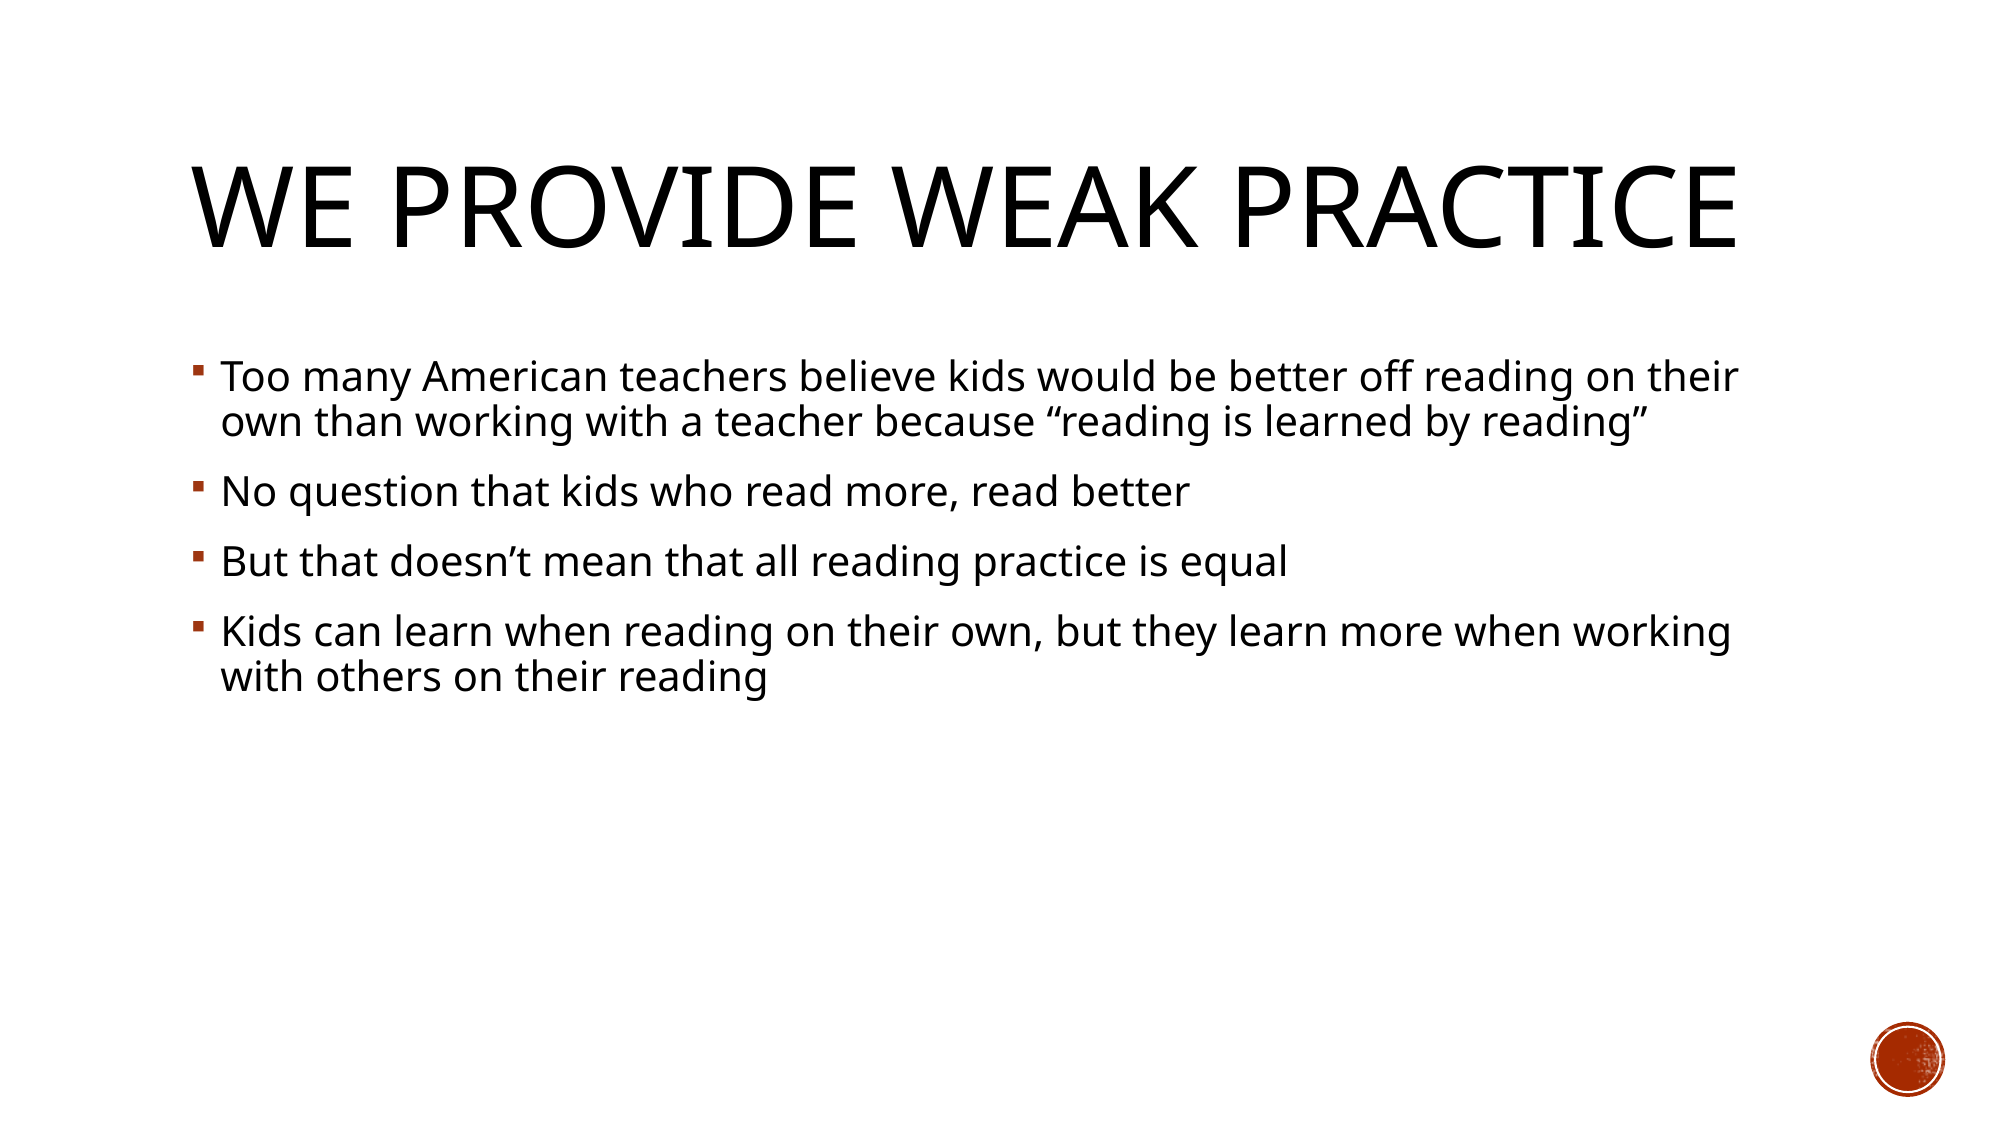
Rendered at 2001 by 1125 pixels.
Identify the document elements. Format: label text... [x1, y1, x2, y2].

list Too many American teachers believe kids would be better off reading on their own than working with a teacher because “reading is learned by reading” No question that kids who read more, read better But that doesn’t mean that all reading practice is equal Kids can learn when reading on their own, but they learn more when working with others on their reading [175, 348, 1826, 1013]
title We provide weak practice [175, 79, 1826, 344]
